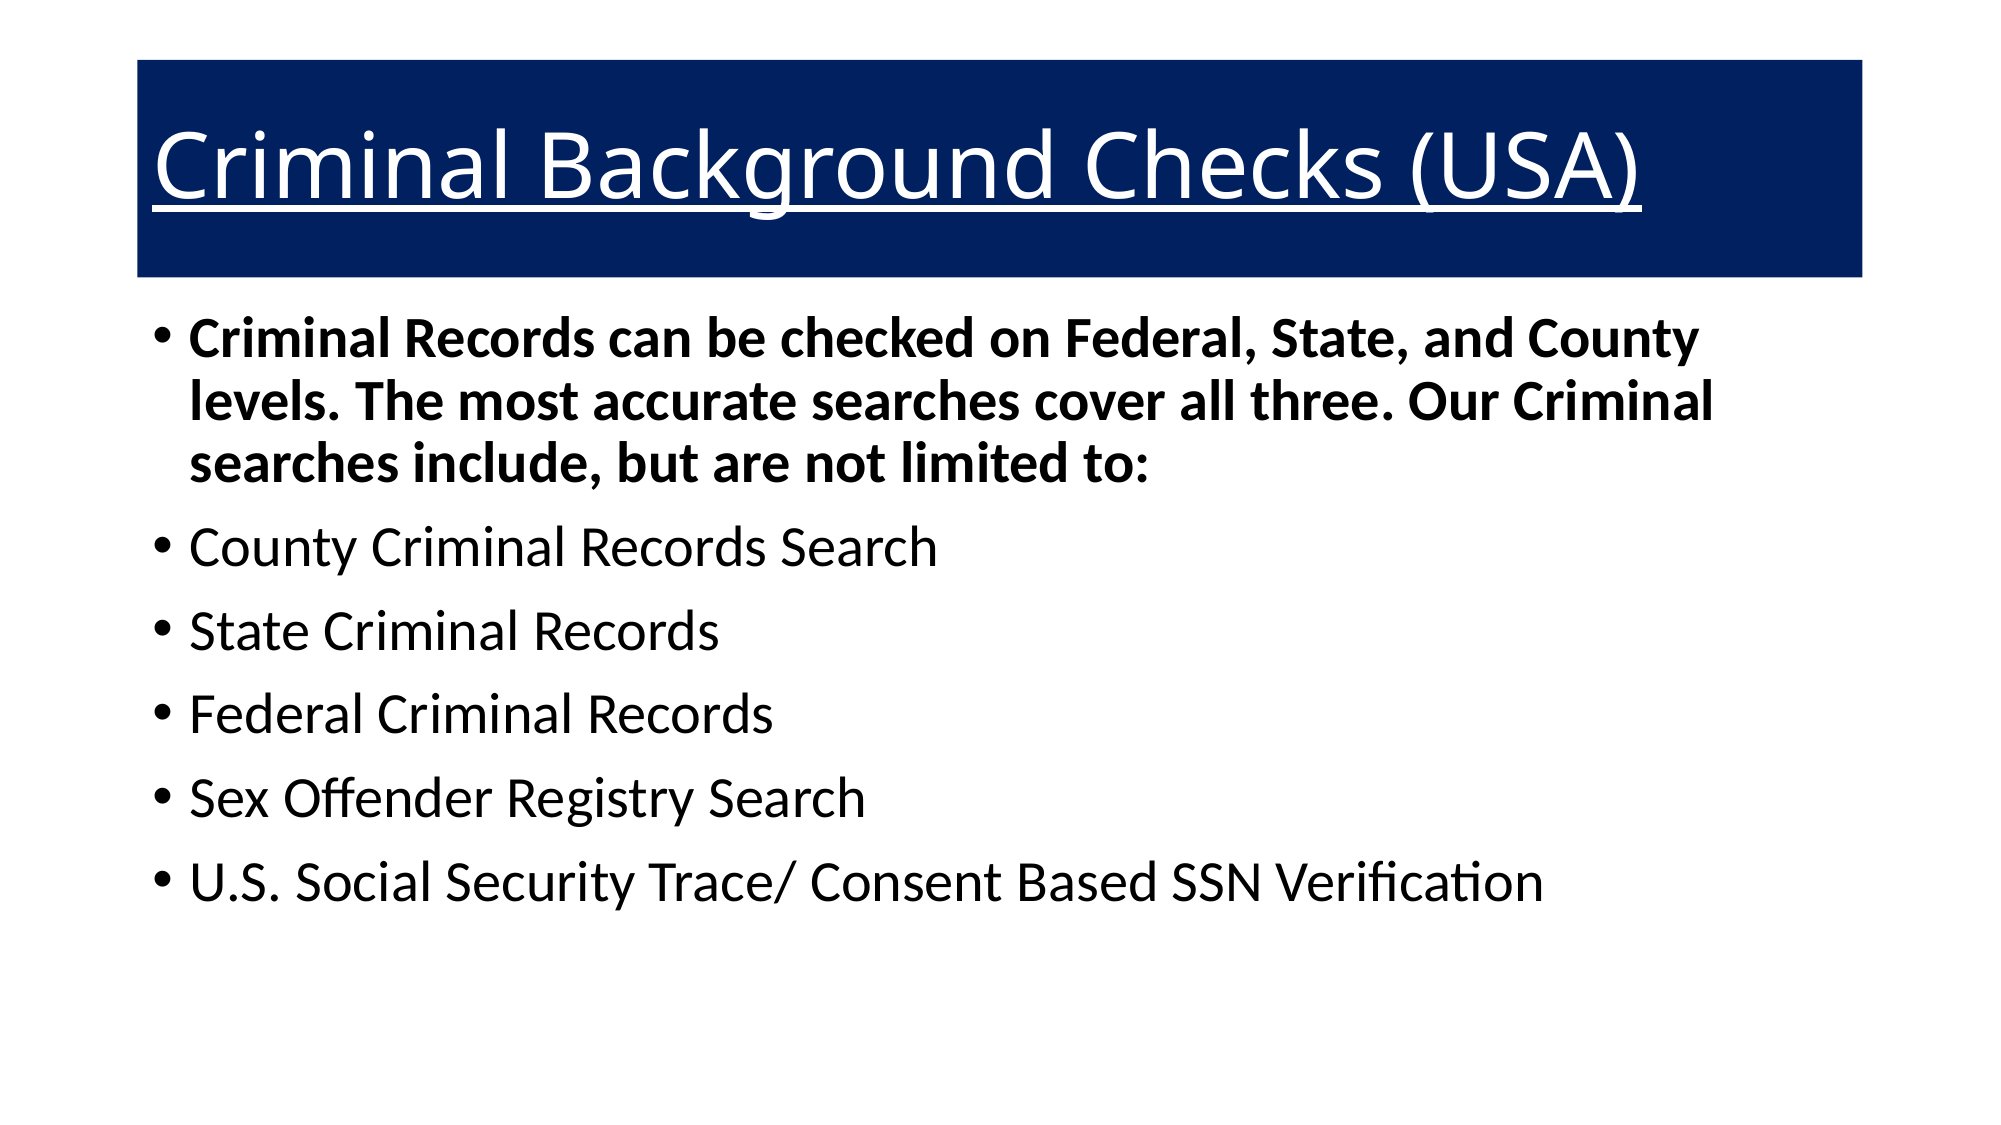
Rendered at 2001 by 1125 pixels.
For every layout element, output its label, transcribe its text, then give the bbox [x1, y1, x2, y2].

title Criminal Background Checks (USA) [137, 59, 1863, 278]
list Criminal Records can be checked on Federal, State, and County levels. The most accurate searches cover all three. Our Criminal searches include, but are not limited to: County Criminal Records Search State Criminal Records Federal Criminal Records Sex Offender Registry Search U.S. Social Security Trace/ Consent Based SSN Verification [137, 299, 1863, 1014]
